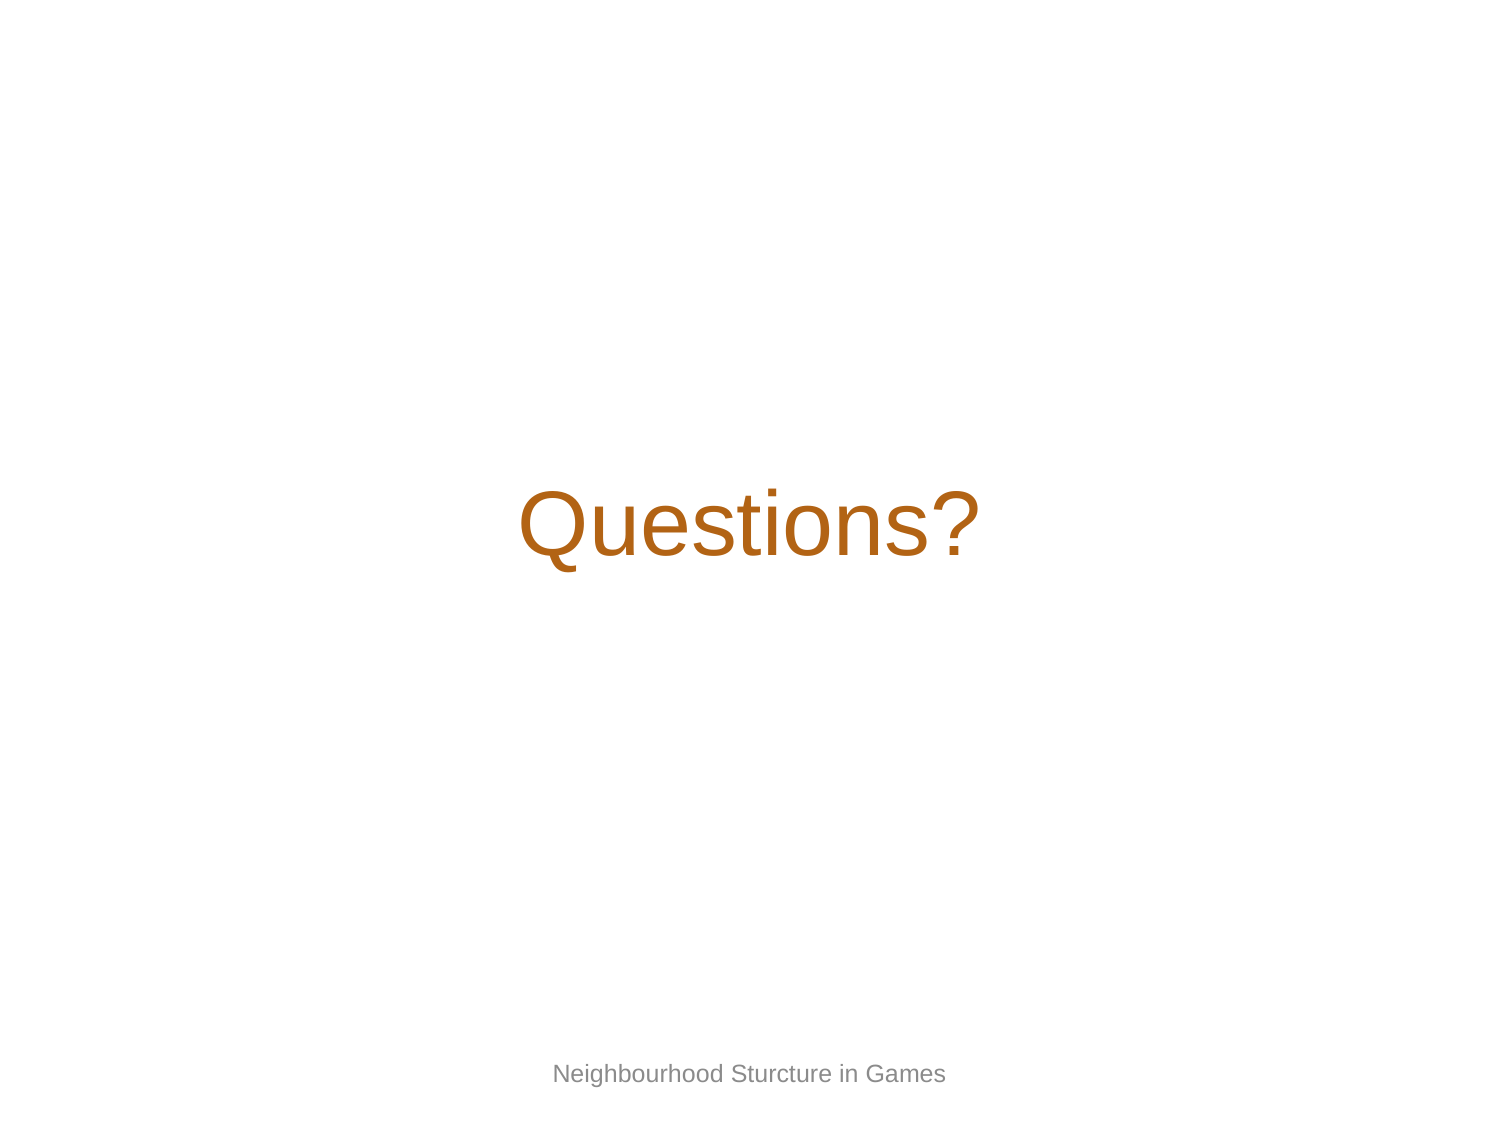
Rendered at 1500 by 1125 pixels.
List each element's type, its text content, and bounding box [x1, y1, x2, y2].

footer Neighbourhood Sturcture in Games [512, 1042, 988, 1103]
title Questions? [75, 425, 1425, 613]
